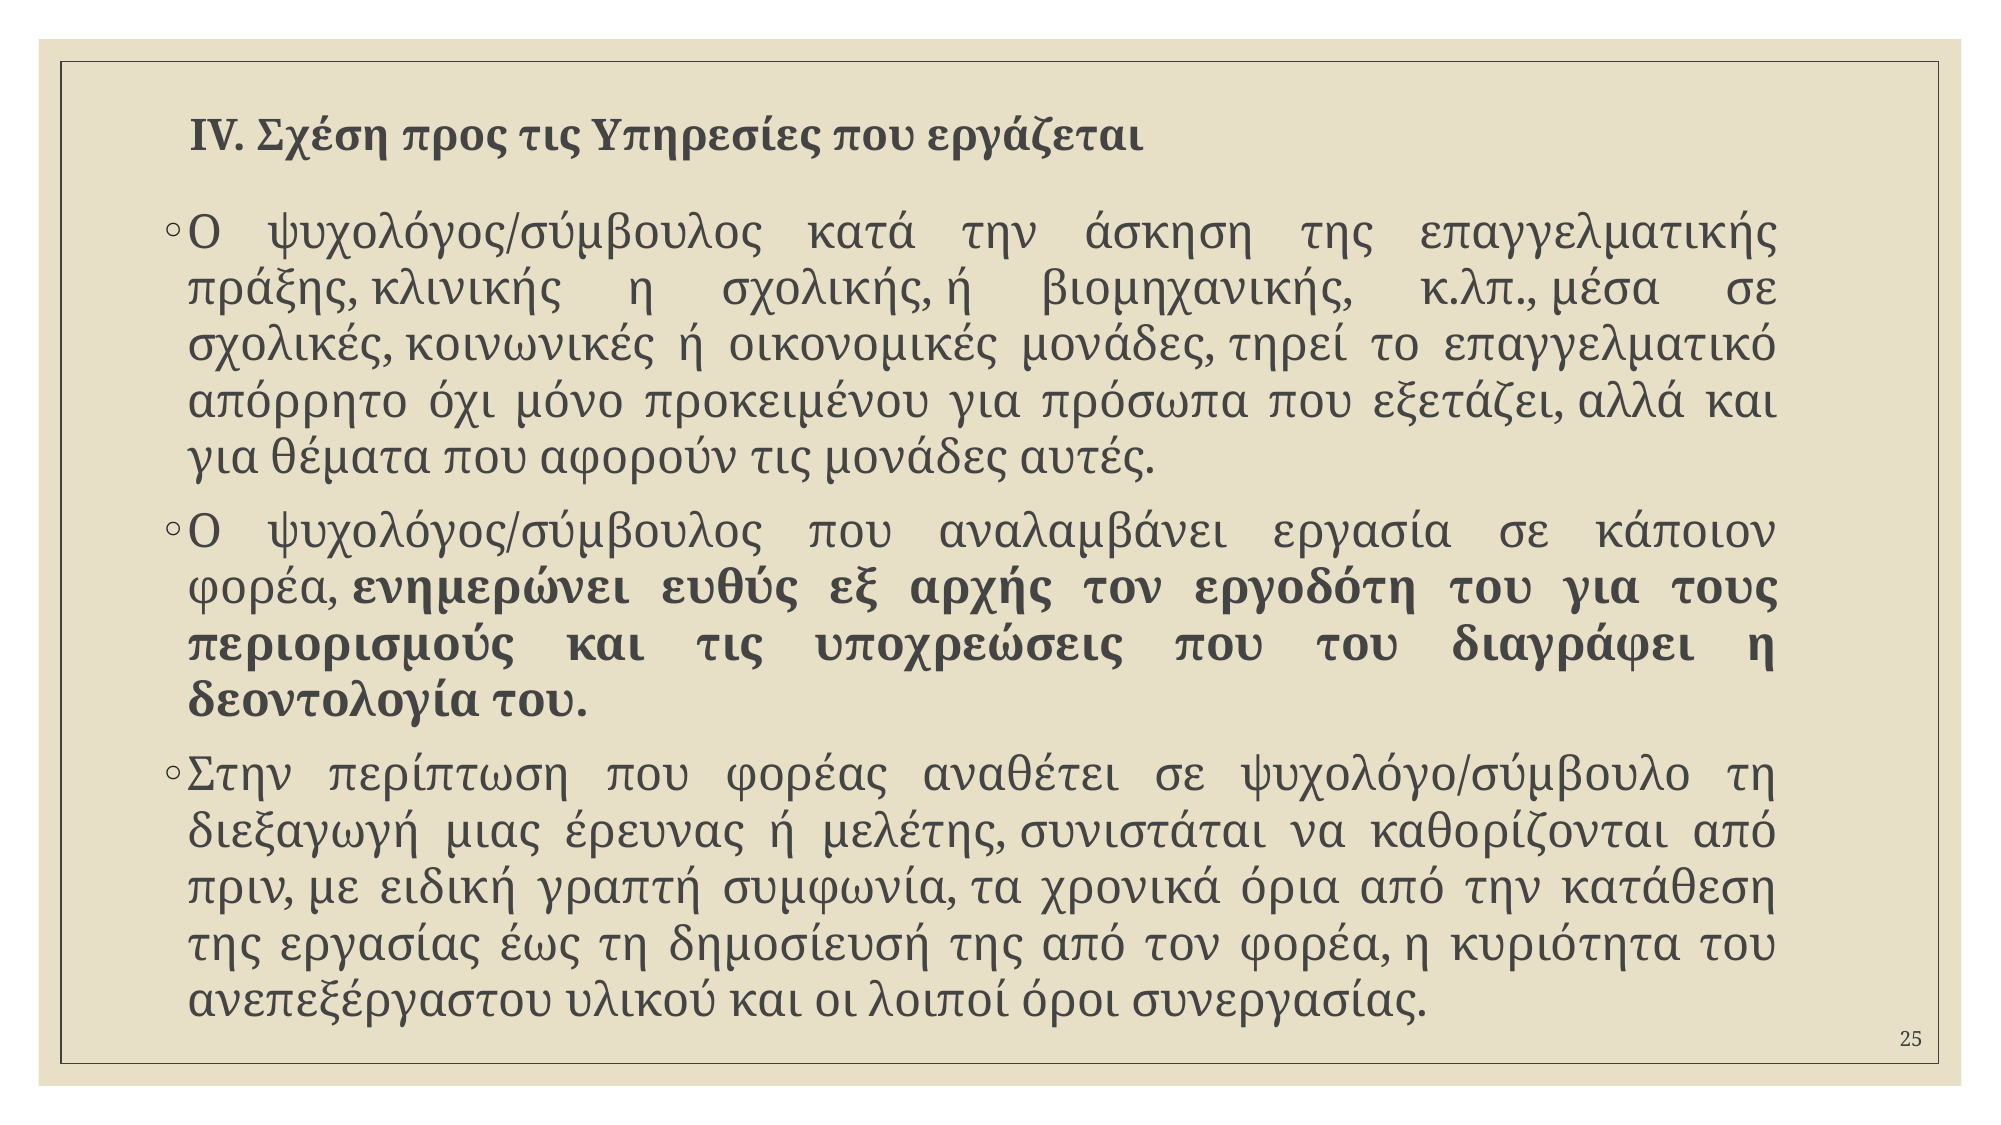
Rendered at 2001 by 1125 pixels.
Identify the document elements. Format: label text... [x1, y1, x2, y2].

title IV. Σχέση προς τις Υπηρεσίες που εργάζεται [174, 105, 1825, 238]
list Ο ψυχολόγος/σύμβουλος κατά την άσκηση της επαγγελματικής πράξης, κλινικής η σχολικής, ή βιομηχανικής, κ.λπ., μέσα σε σχολικές, κοινωνικές ή οικονομικές μονάδες, τηρεί το επαγγελματικό απόρρητο όχι μόνο προκειμένου για πρόσωπα που εξετάζει, αλλά και για θέματα που αφορούν τις μονάδες αυτές. Ο ψυχολόγος/σύμβουλος που αναλαμβάνει εργασία σε κάποιον φορέα, ενημερώνει ευθύς εξ αρχής τον εργοδότη του για τους περιορισμούς και τις υποχρεώσεις που του διαγράφει η δεοντολογία του. Στην περίπτωση που φορέας αναθέτει σε ψυχολόγο/σύμβουλο τη διεξαγωγή μιας έρευνας ή μελέτης, συνιστάται να καθορίζονται από πριν, με ειδική γραπτή συμφωνία, τα χρονικά όρια από την κατάθεση της εργασίας έως τη δημοσίευσή της από τον φορέα, η κυριότητα του ανεπεξέργαστου υλικού και οι λοιποί όροι συνεργασίας. [144, 193, 1795, 1043]
slide_number 25 [1697, 1019, 1938, 1062]
